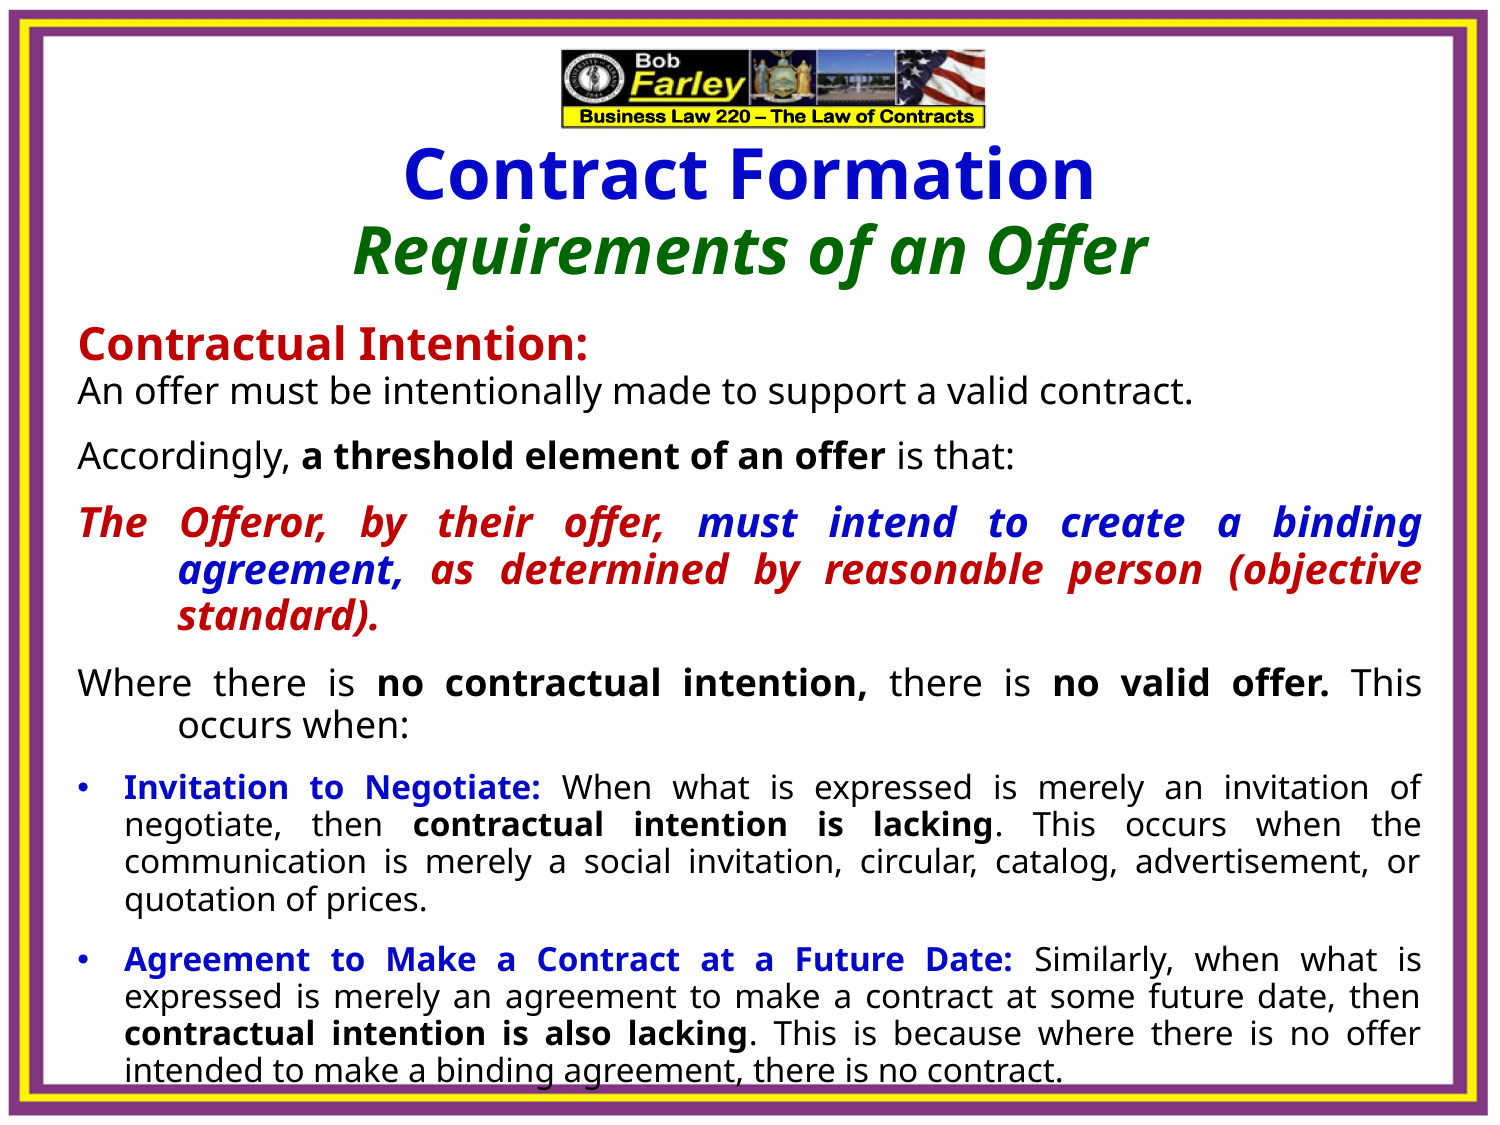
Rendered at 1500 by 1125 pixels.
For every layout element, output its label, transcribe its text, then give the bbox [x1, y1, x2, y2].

picture [0, 0, 1500, 1125]
text_box Contract Formation Requirements of an Offer Contractual Intention: An offer must be intentionally made to support a valid contract. Accordingly, a threshold element of an offer is that: The Offeror, by their offer, must intend to create a binding agreement, as determined by reasonable person (objective standard). Where there is no contractual intention, there is no valid offer. This occurs when: Invitation to Negotiate: When what is expressed is merely an invitation of negotiate, then contractual intention is lacking. This occurs when the communication is merely a social invitation, circular, catalog, advertisement, or quotation of prices. Agreement to Make a Contract at a Future Date: Similarly, when what is expressed is merely an agreement to make a contract at some future date, then contractual intention is also lacking. This is because where there is no offer intended to make a binding agreement, there is no contract. [62, 128, 1438, 1093]
